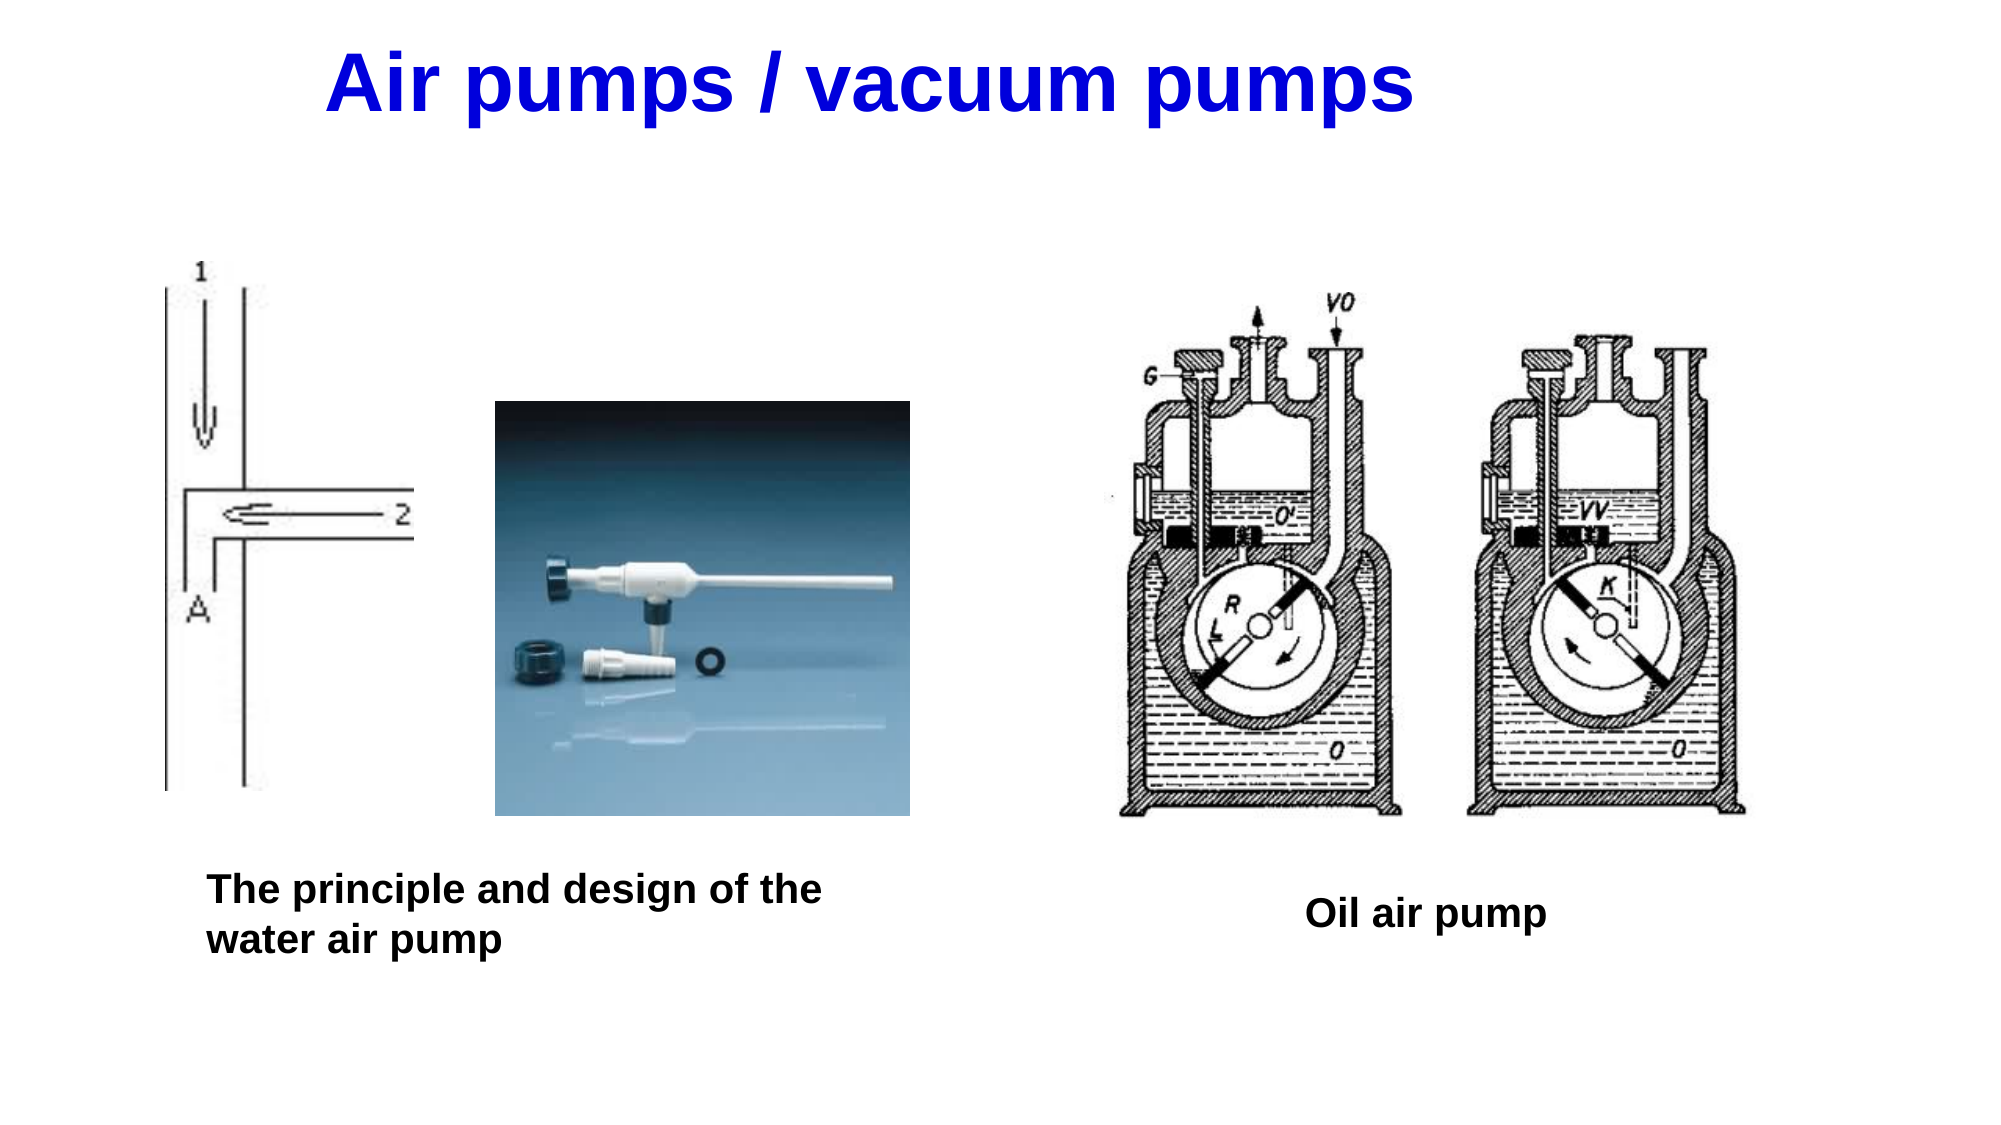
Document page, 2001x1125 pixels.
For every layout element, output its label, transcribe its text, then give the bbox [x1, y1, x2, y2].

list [1104, 292, 1763, 834]
picture [495, 400, 910, 816]
title Air pumps / vacuum pumps [324, 45, 1675, 173]
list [165, 261, 414, 791]
text_box Oil air pump [1289, 878, 1598, 943]
text_box The principle and design of the water air pump [191, 854, 908, 970]
